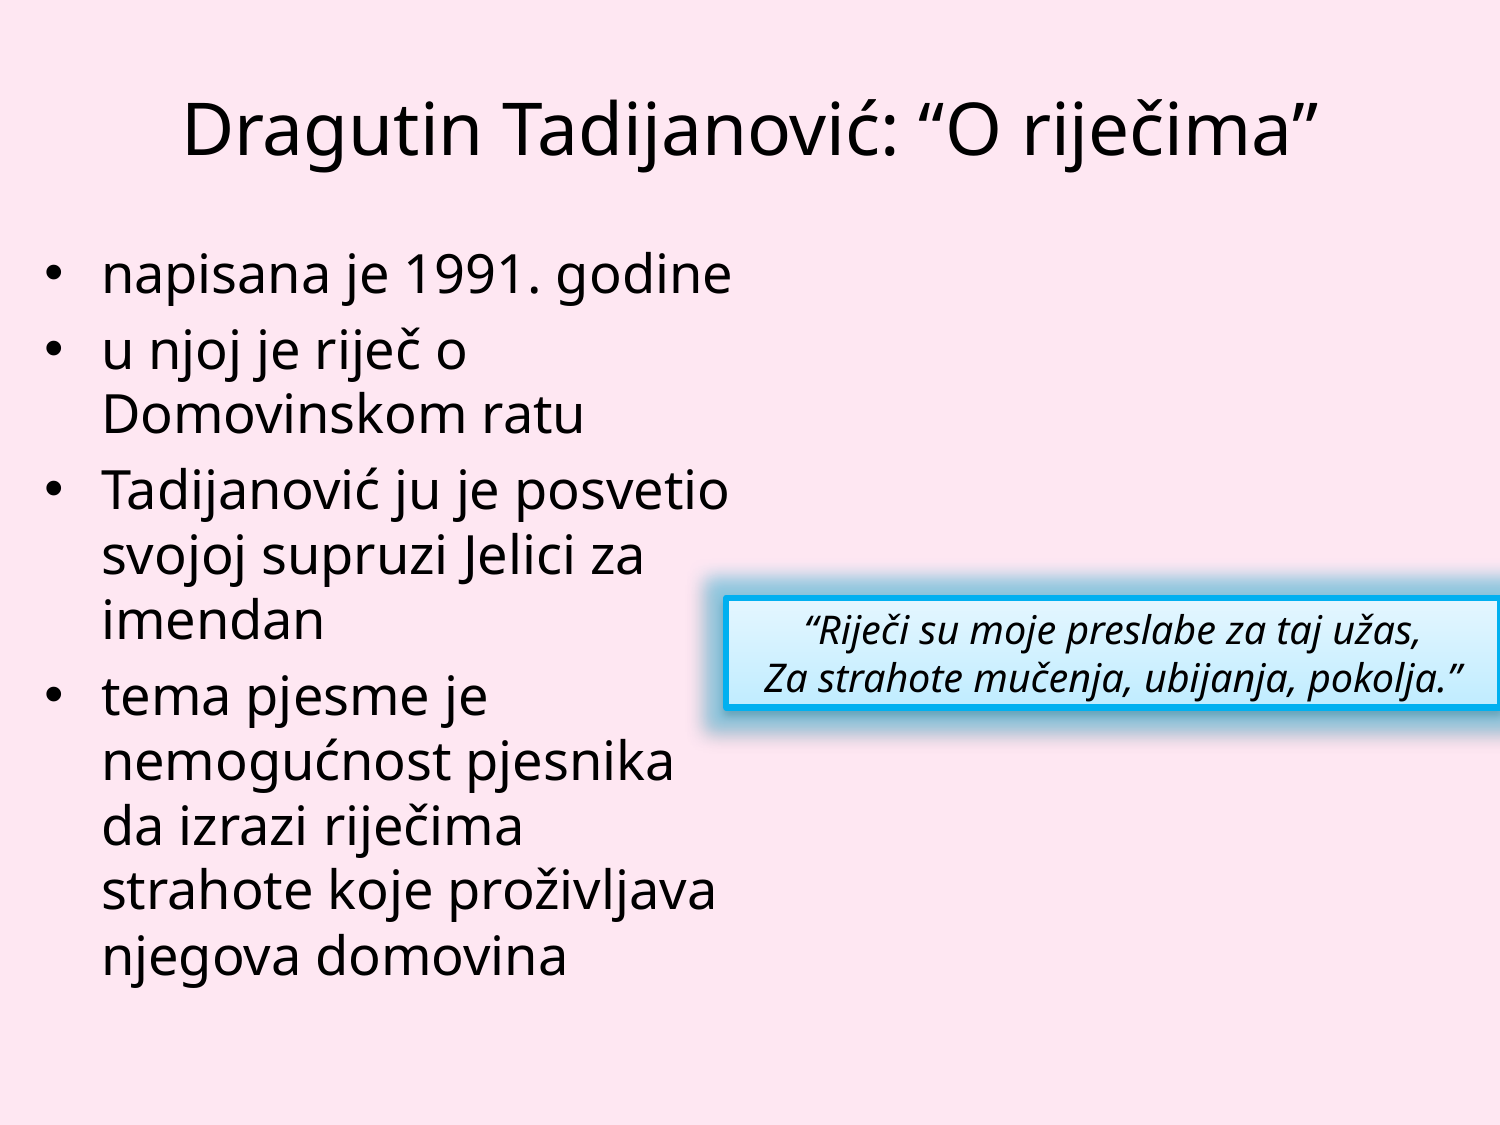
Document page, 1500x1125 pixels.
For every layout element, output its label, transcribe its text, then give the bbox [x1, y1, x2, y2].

text_box “Riječi su moje preslabe za taj užas, Za strahote mučenja, ubijanja, pokolja.” [726, 597, 1500, 708]
title Dragutin Tadijanović: “O riječima” [75, 45, 1425, 209]
list napisana je 1991. godine u njoj je riječ o Domovinskom ratu Tadijanović ju je posvetio svojoj supruzi Jelici za imendan tema pjesme je nemogućnost pjesnika da izrazi riječima strahote koje proživljava njegova domovina [29, 231, 762, 1047]
